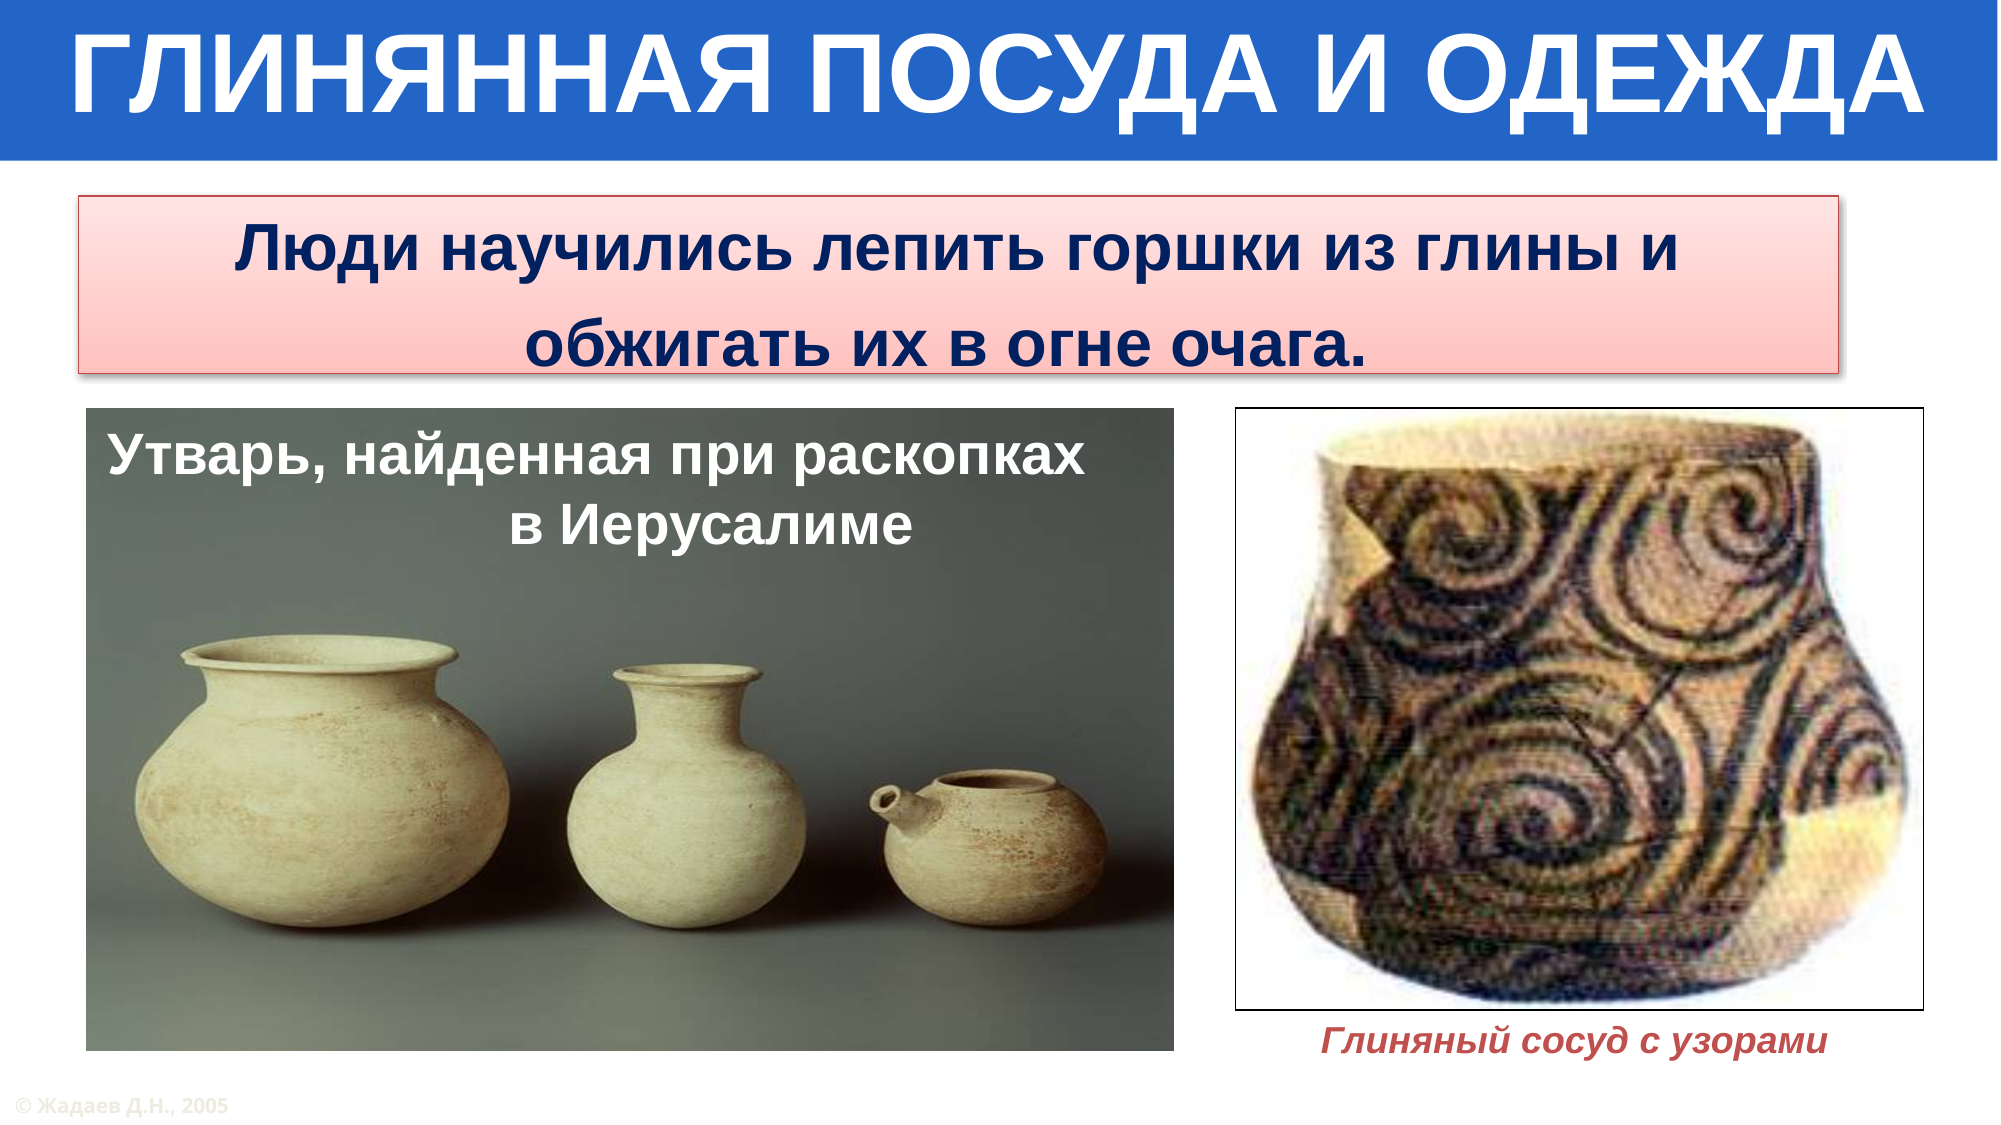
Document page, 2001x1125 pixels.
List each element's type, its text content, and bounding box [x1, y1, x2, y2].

text_box Люди научились лепить горшки из глины и обжигать их в огне очага. [78, 195, 1839, 374]
text_box ГЛИНЯННАЯ ПОСУДА И ОДЕЖДА [0, 0, 1998, 161]
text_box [0, 408, 1174, 1125]
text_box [1220, 408, 1930, 1070]
